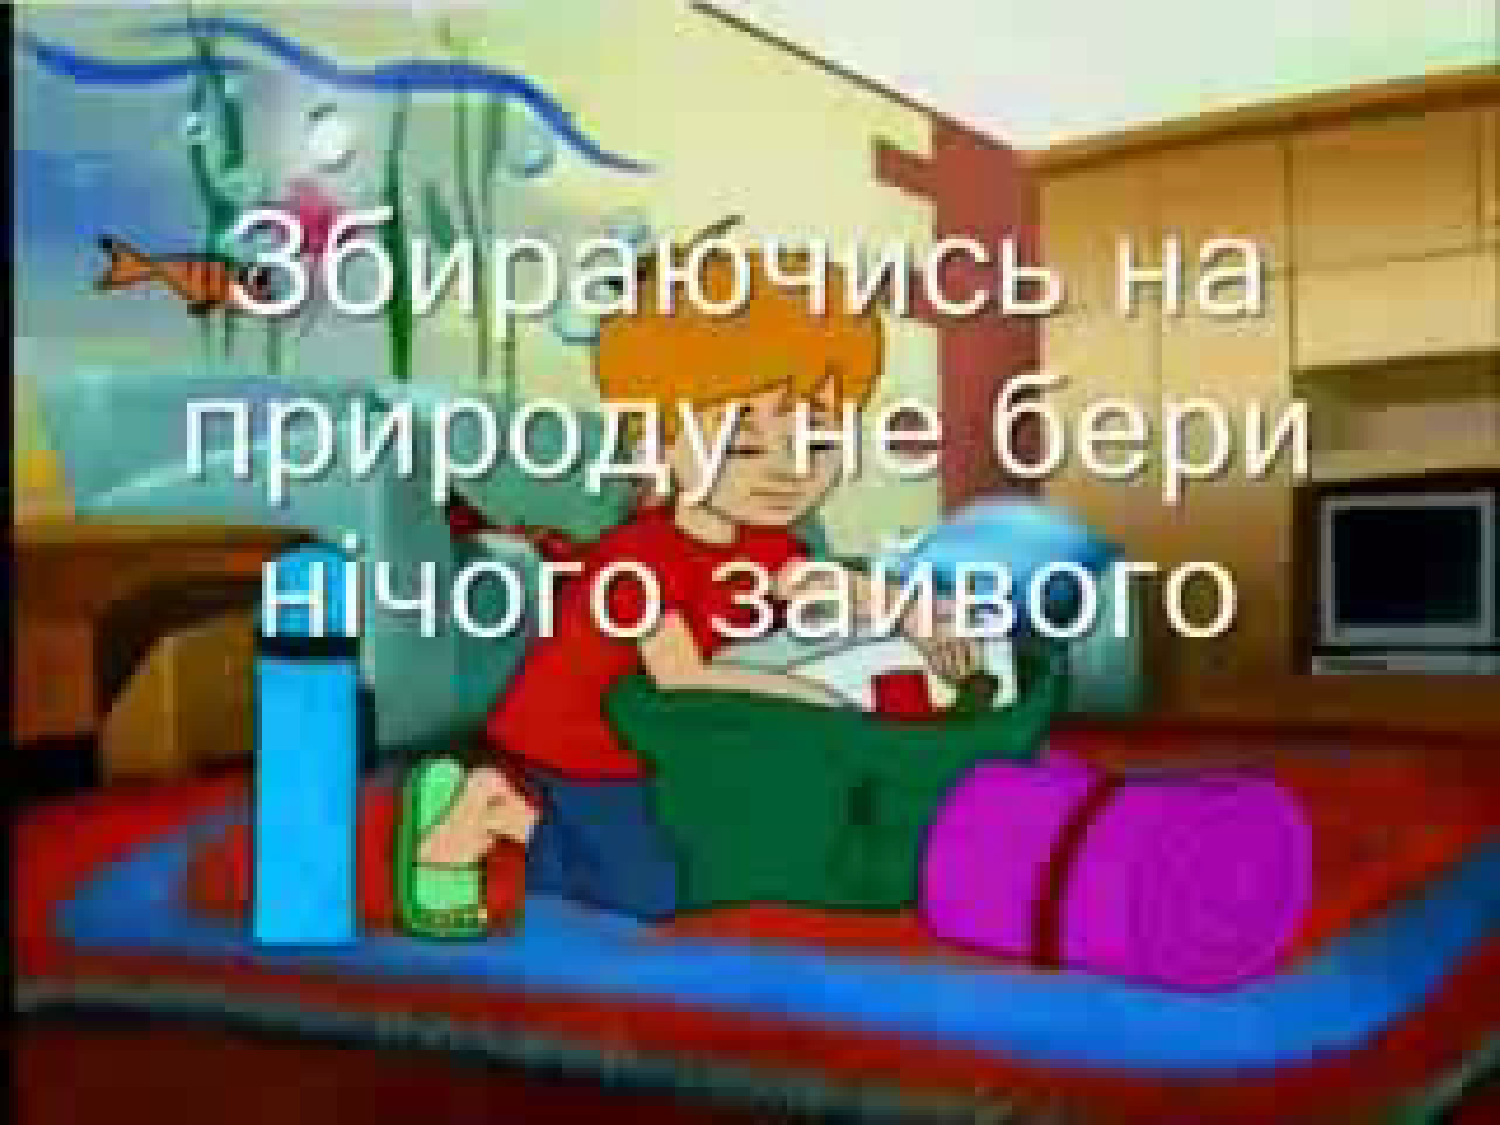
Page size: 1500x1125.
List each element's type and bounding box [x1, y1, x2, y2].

text_box [0, 0, 1500, 1125]
